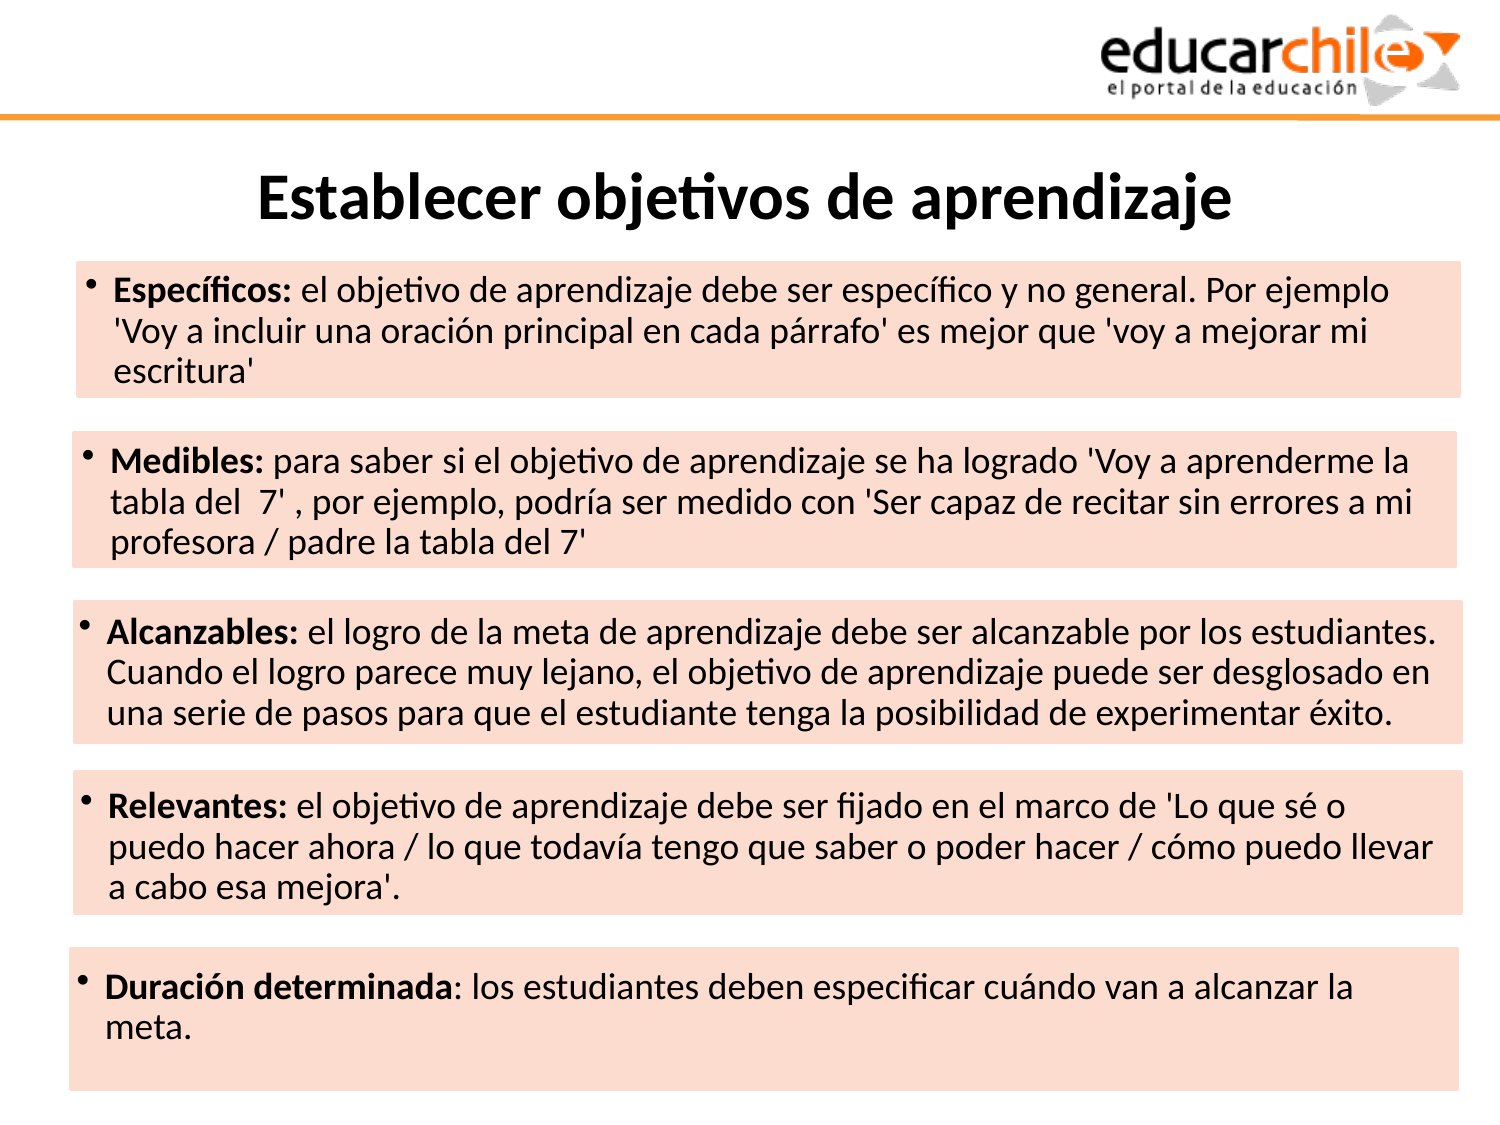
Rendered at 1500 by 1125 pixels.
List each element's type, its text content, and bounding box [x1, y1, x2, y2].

text_box [73, 600, 1463, 744]
text_box [69, 947, 1459, 1091]
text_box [70, 255, 1460, 396]
text_box Duración determinada: los estudiantes deben especificar cuándo van a alcanzar la meta. [61, 959, 1450, 1056]
text_box [73, 770, 1463, 915]
text_box Relevantes: el objetivo de aprendizaje debe ser fijado en el marco de 'Lo que sé o puedo hacer ahora / lo que todavía tengo que saber o poder hacer / cómo puedo llevar a cabo esa mejora'. [65, 779, 1454, 916]
title Establecer objetivos de aprendizaje [70, 152, 1421, 235]
text_box Medibles: para saber si el objetivo de aprendizaje se ha logrado 'Voy a aprenderme la tabla del 7' , por ejemplo, podría ser medido con 'Ser capaz de recitar sin errores a mi profesora / padre la tabla del 7' [67, 433, 1455, 571]
text_box Alcanzables: el logro de la meta de aprendizaje debe ser alcanzable por los estudiantes. Cuando el logro parece muy lejano, el objetivo de aprendizaje puede ser desglosado en una serie de pasos para que el estudiante tenga la posibilidad de experimentar éxito. [63, 604, 1460, 741]
picture [1101, 13, 1460, 106]
